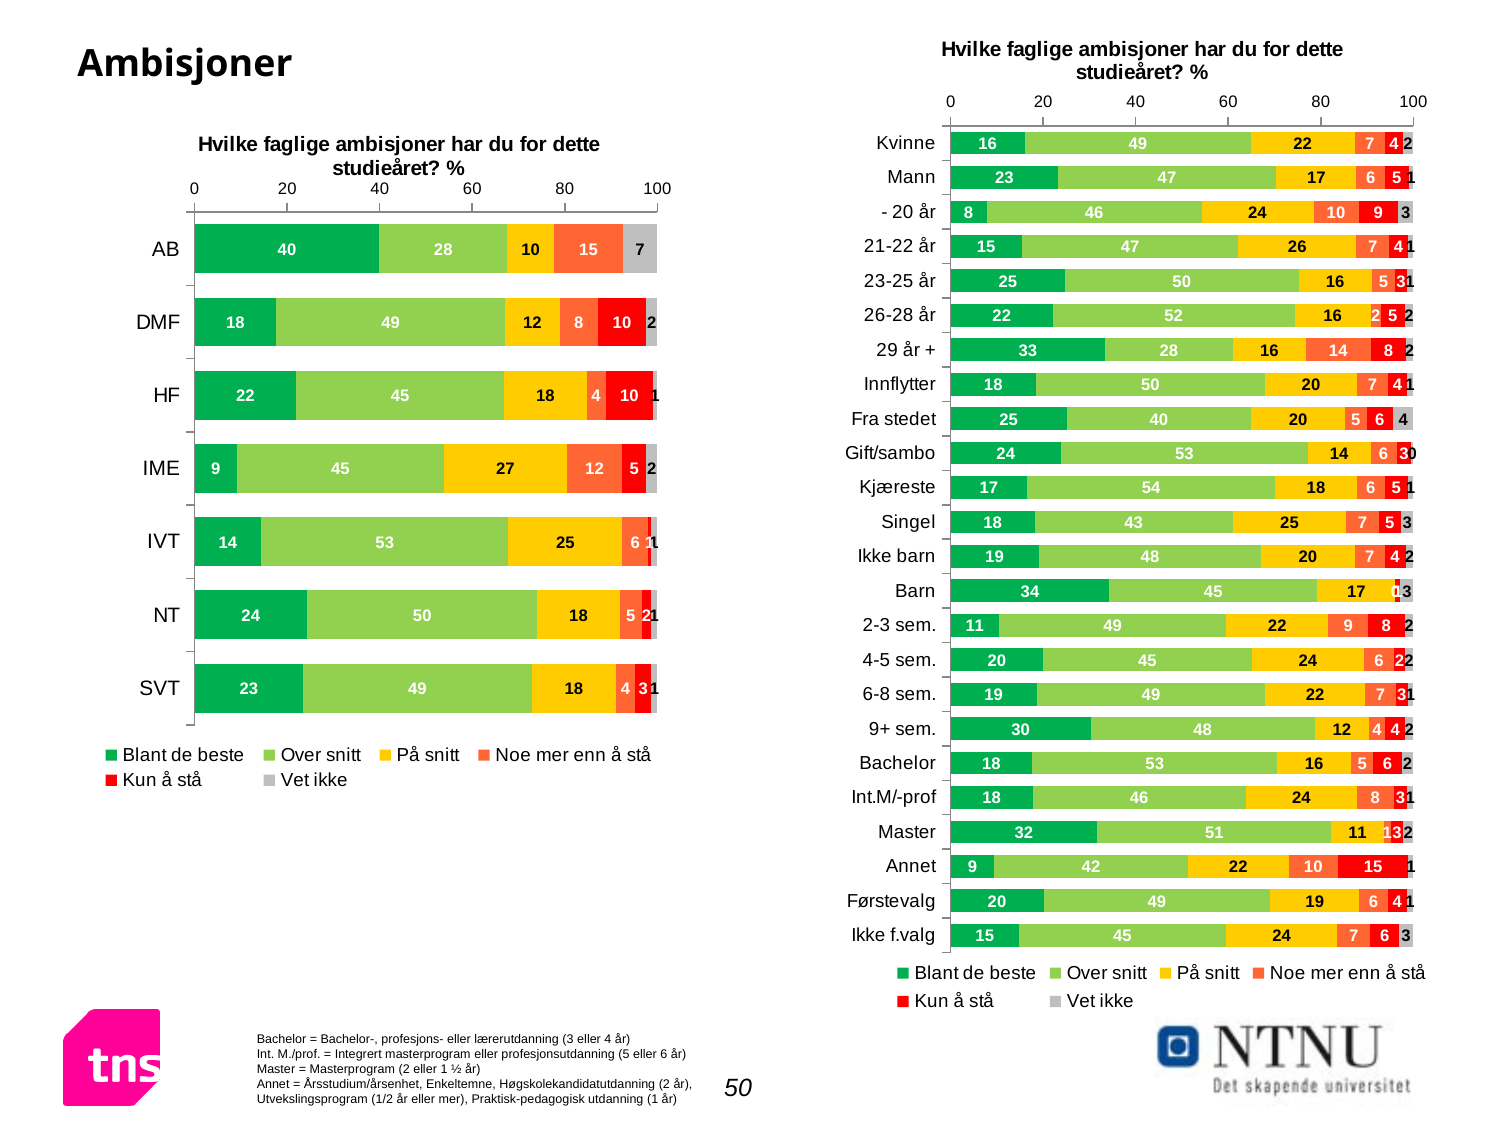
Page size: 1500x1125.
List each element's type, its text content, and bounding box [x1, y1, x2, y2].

title Ambisjoner [62, 30, 803, 92]
chart [52, 113, 692, 799]
picture [63, 1009, 160, 1106]
text_box Bachelor = Bachelor-, profesjons- eller lærerutdanning (3 eller 4 år) Int. M./prof. = Integrert masterprogram eller profesjonsutdanning (5 eller 6 år) Master = Masterprogram (2 eller 1 ½ år) Annet = Årsstudium/årsenhet, Enkeltemne, Høgskolekandidatutdanning (2 år), Utvekslingsprogram (1/2 år eller mer), Praktisk-pedagogisk utdanning (1 år) [242, 1023, 715, 1113]
picture [1154, 1036, 1418, 1106]
chart [808, 18, 1448, 1036]
